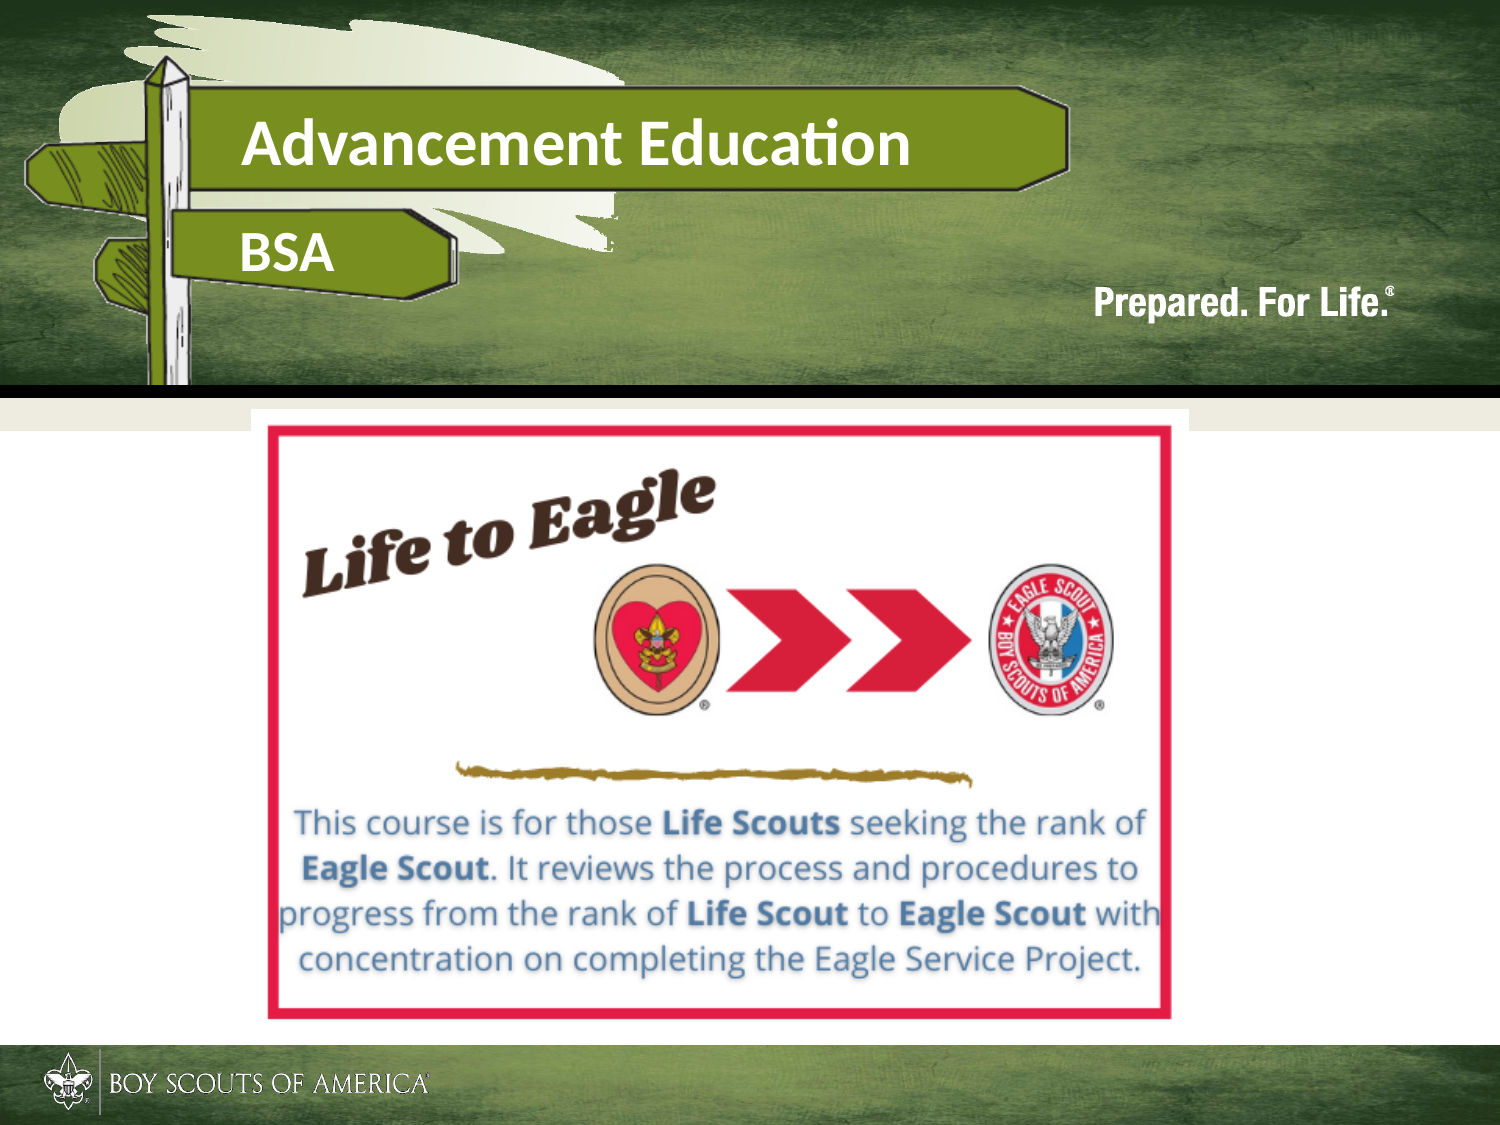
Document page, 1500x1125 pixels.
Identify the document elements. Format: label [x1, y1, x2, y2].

picture [251, 409, 1189, 1036]
picture [0, 0, 1500, 385]
picture [0, 1045, 1500, 1125]
